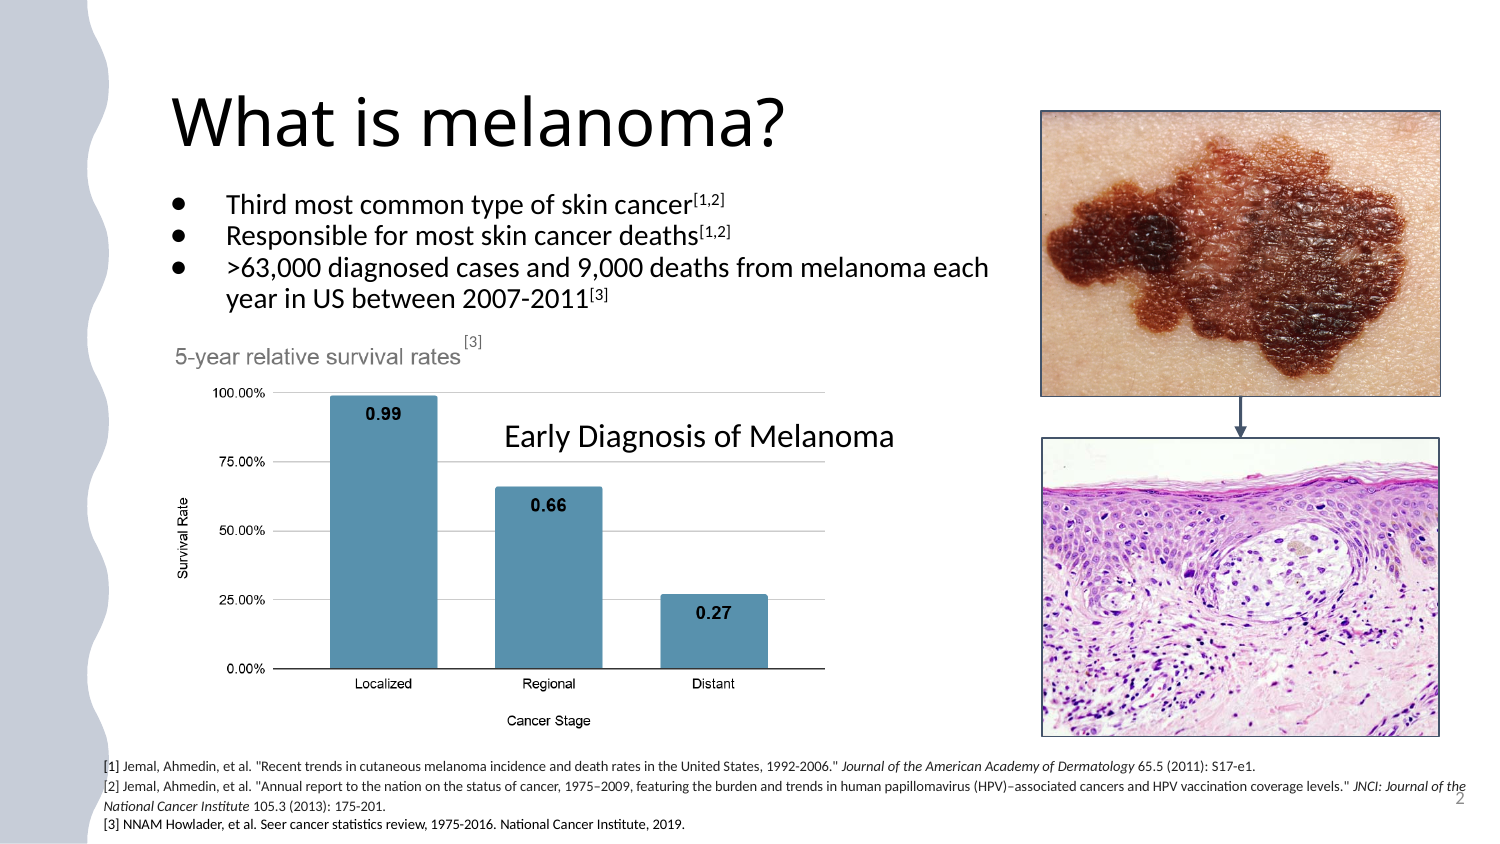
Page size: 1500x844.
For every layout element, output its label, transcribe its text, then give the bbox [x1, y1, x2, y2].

slide_number 2 [1389, 764, 1480, 830]
text_box Third most common type of skin cancer[1,2] Responsible for most skin cancer deaths[1,2] >63,000 diagnosed cases and 9,000 deaths from melanoma each year in US between 2007-2011[3] [136, 181, 1054, 663]
picture [1041, 111, 1440, 396]
text_box [1] Jemal, Ahmedin, et al. "Recent trends in cutaneous melanoma incidence and death rates in the United States, 1992-2006." Journal of the American Academy of Dermatology 65.5 (2011): S17-e1. [2] Jemal, Ahmedin, et al. "Annual report to the nation on the status of cancer, 1975–2009, featuring the burden and trends in human papillomavirus (HPV)–associated cancers and HPV vaccination coverage levels." JNCI: Journal of the National Cancer Institute 105.3 (2013): 175-201. [3] NNAM Howlader, et al. Seer cancer statistics review, 1975-2016. National Cancer Institute, 2019. [109, 739, 1500, 844]
picture [1042, 438, 1439, 736]
text_box [109, 0, 1500, 739]
text_box Early Diagnosis of Melanoma [846, 399, 924, 470]
text_box What is melanoma? [156, 81, 1394, 181]
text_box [0, 0, 109, 844]
picture [153, 321, 846, 750]
